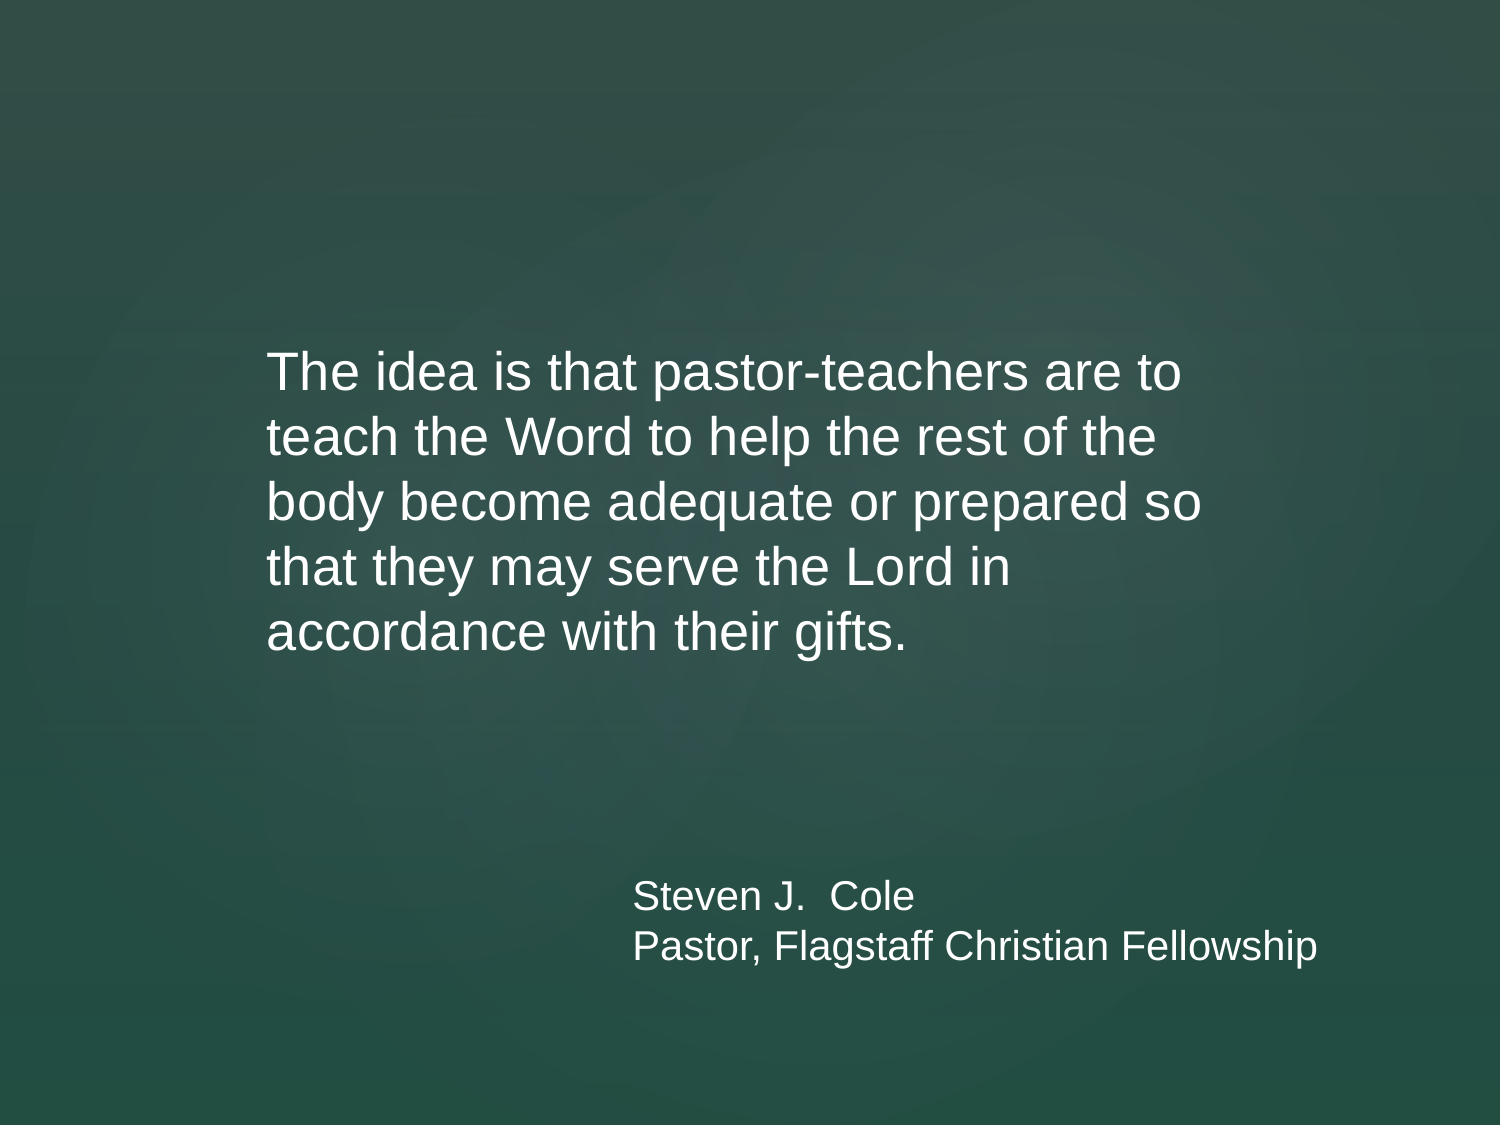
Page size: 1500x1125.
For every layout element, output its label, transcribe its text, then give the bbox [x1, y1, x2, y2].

text_box Steven J. Cole Pastor, Flagstaff Christian Fellowship [617, 861, 1345, 977]
text_box The idea is that pastor-teachers are to teach the Word to help the rest of the body become adequate or prepared so that they may serve the Lord in accordance with their gifts. [252, 328, 1288, 669]
